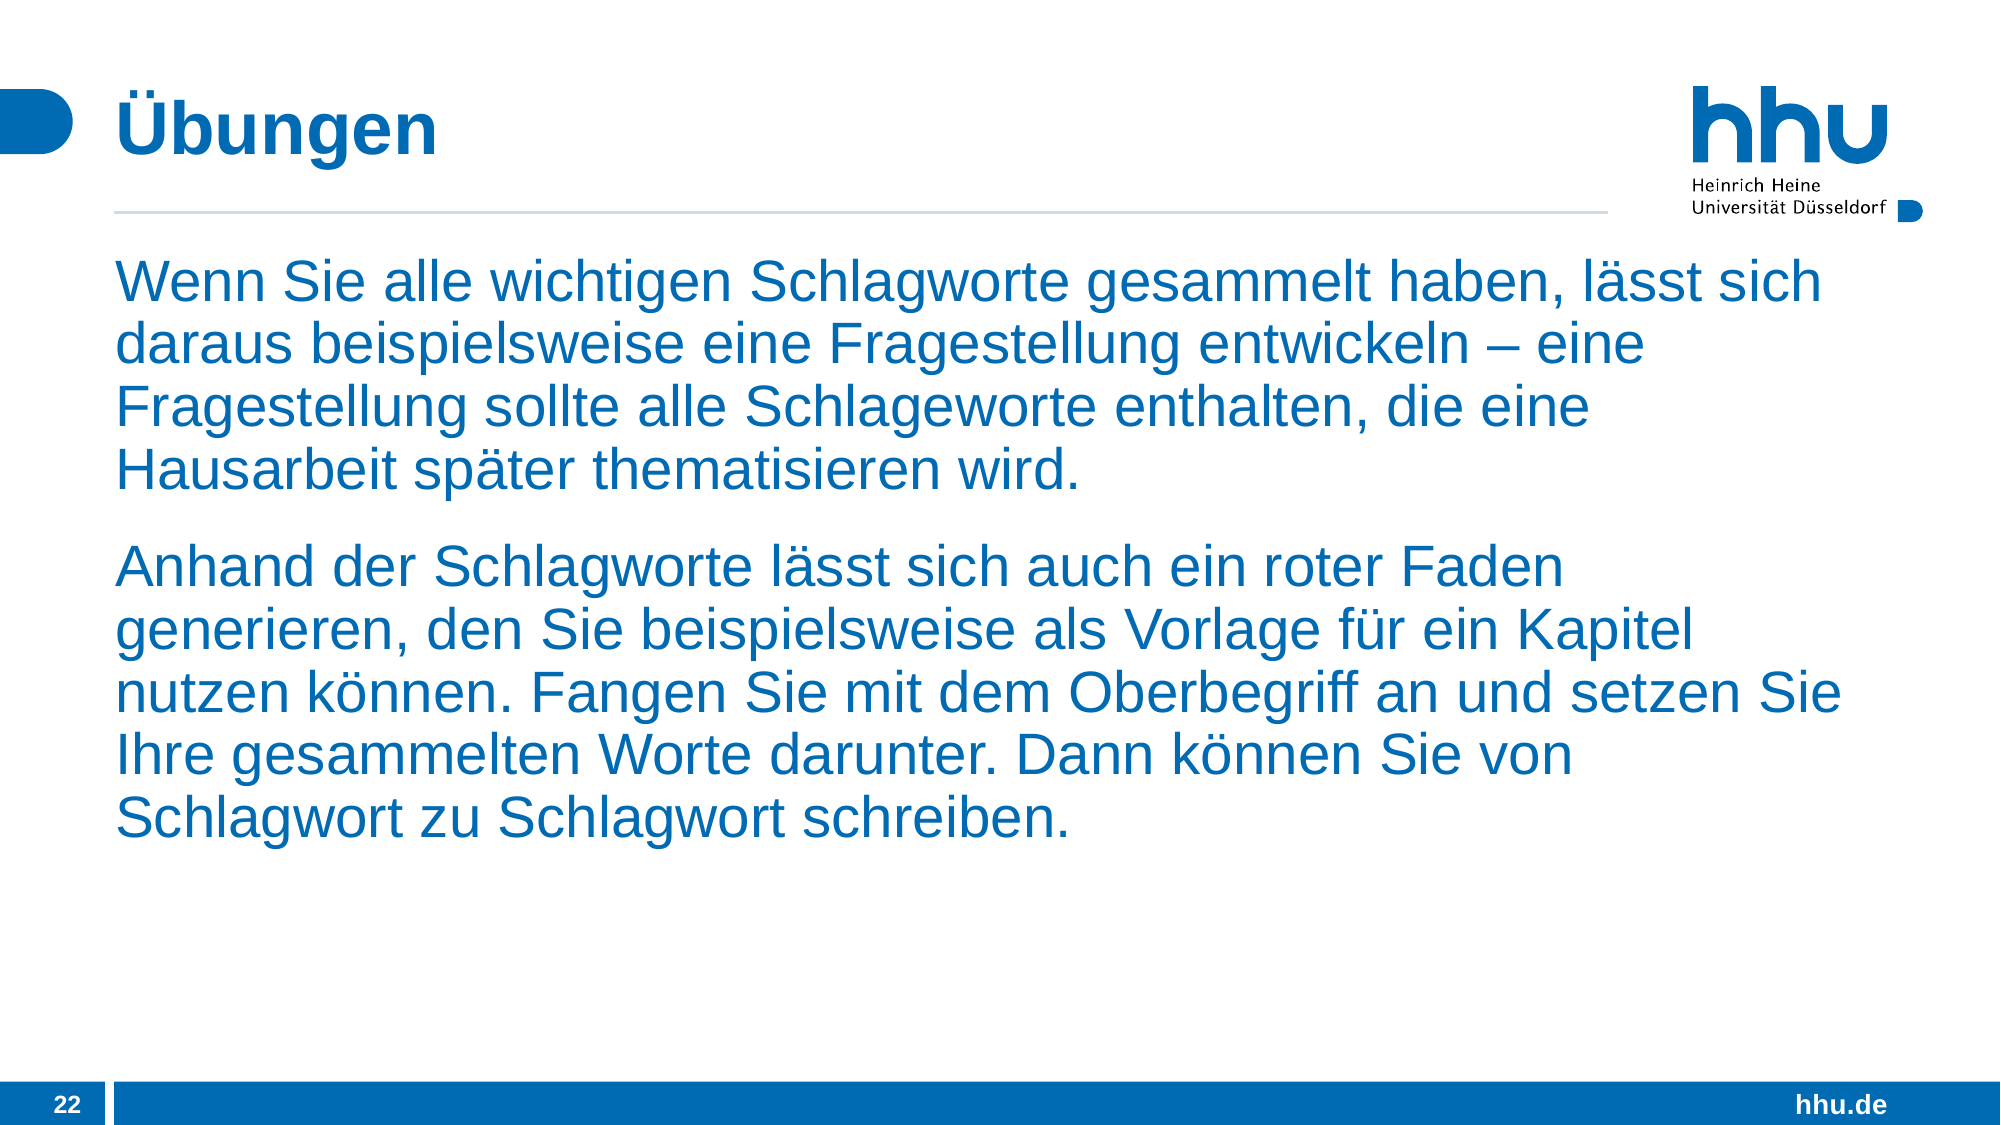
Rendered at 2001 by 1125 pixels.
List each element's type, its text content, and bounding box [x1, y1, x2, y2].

slide_number 22 [7, 1086, 82, 1120]
title Übungen [115, 72, 1609, 172]
list Wenn Sie alle wichtigen Schlagworte gesammelt haben, lässt sich daraus beispielsweise eine Fragestellung entwickeln – eine Fragestellung sollte alle Schlageworte enthalten, die eine Hausarbeit später thematisieren wird. Anhand der Schlagworte lässt sich auch ein roter Faden generieren, den Sie beispielsweise als Vorlage für ein Kapitel nutzen können. Fangen Sie mit dem Oberbegriff an und setzen Sie Ihre gesammelten Worte darunter. Dann können Sie von Schlagwort zu Schlagwort schreiben. [115, 238, 1861, 964]
